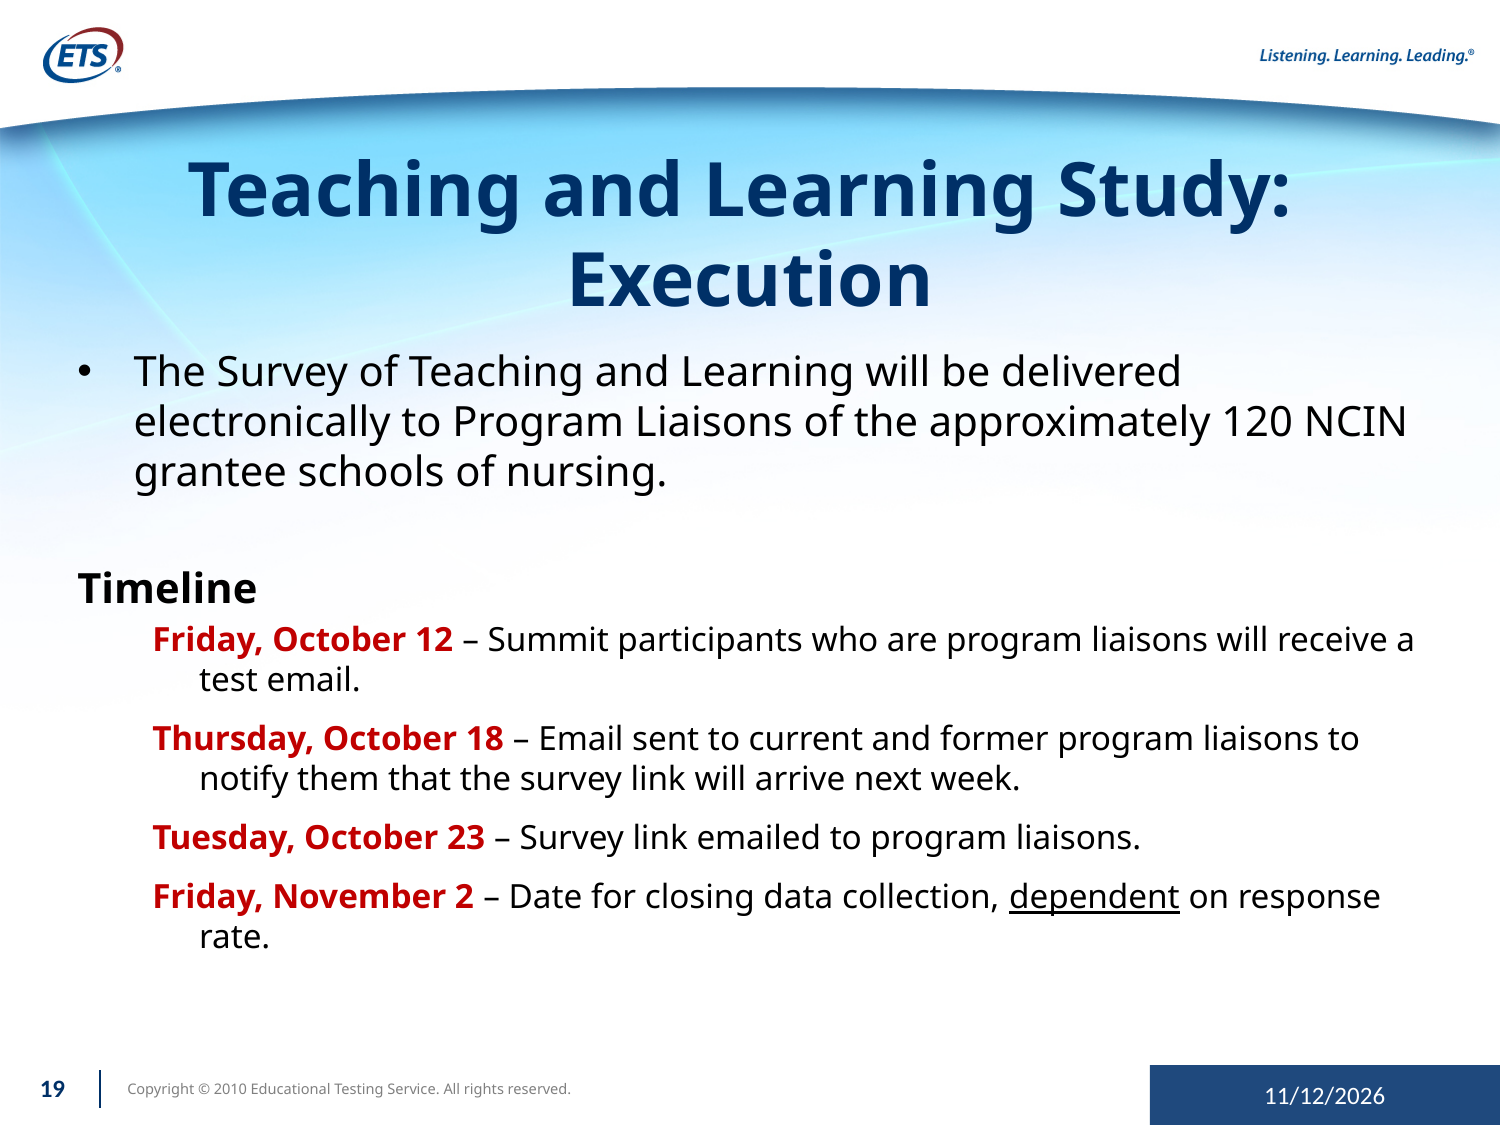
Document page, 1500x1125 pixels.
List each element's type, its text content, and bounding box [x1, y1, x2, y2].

slide_number 19 [24, 1065, 100, 1113]
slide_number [1149, 1065, 1500, 1125]
picture [0, 0, 1500, 1125]
title Teaching and Learning Study: Execution [49, 149, 1451, 313]
list The Survey of Teaching and Learning will be delivered electronically to Program Liaisons of the approximately 120 NCIN grantee schools of nursing. Timeline Friday, October 12 – Summit participants who are program liaisons will receive a test email. Thursday, October 18 – Email sent to current and former program liaisons to notify them that the survey link will arrive next week. Tuesday, October 23 – Survey link emailed to program liaisons. Friday, November 2 – Date for closing data collection, dependent on response rate. [62, 337, 1438, 1025]
